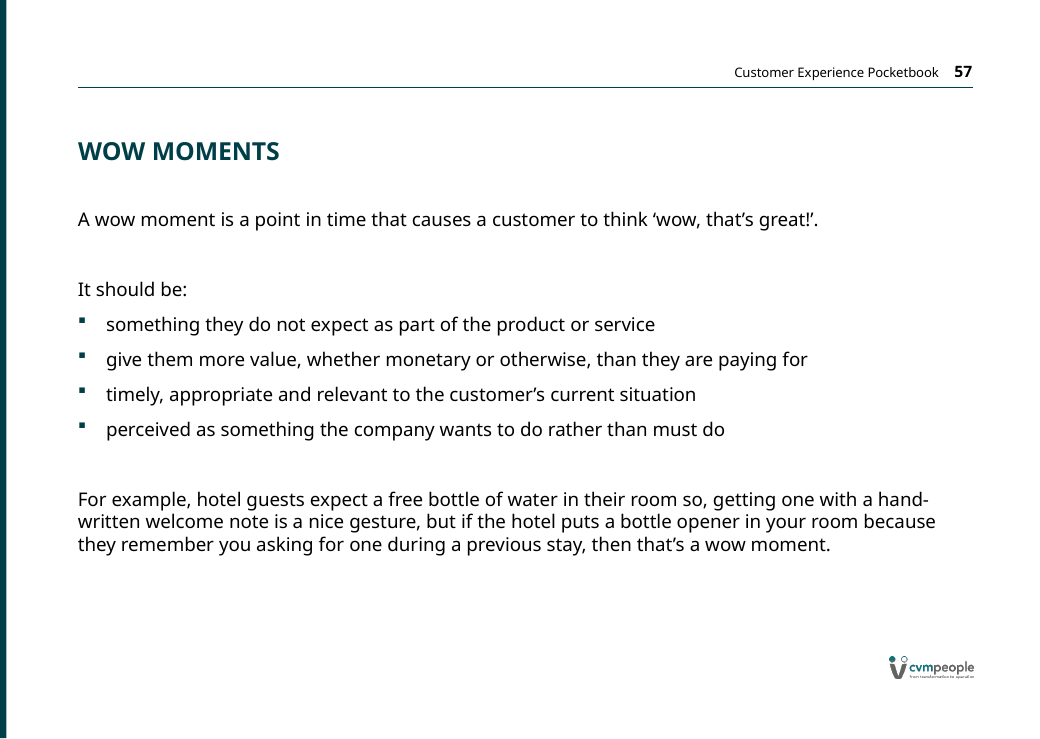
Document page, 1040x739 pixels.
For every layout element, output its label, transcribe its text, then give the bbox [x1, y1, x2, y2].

picture [889, 656, 974, 679]
text_box A wow moment is a point in time that causes a customer to think ‘wow, that’s great!’. It should be: something they do not expect as part of the product or service give them more value, whether monetary or otherwise, than they are paying for timely, appropriate and relevant to the customer’s current situation perceived as something the company wants to do rather than must do For example, hotel guests expect a free bottle of water in their room so, getting one with a hand-written welcome note is a nice gesture, but if the hotel puts a bottle opener in your room because they remember you asking for one during a previous stay, then that’s a wow moment. [78, 199, 992, 541]
text_box WOW MOMENTS [78, 129, 738, 176]
text_box [0, 0, 8, 739]
text_box 57 [931, 54, 982, 91]
text_box Customer Experience Pocketbook [545, 57, 931, 87]
